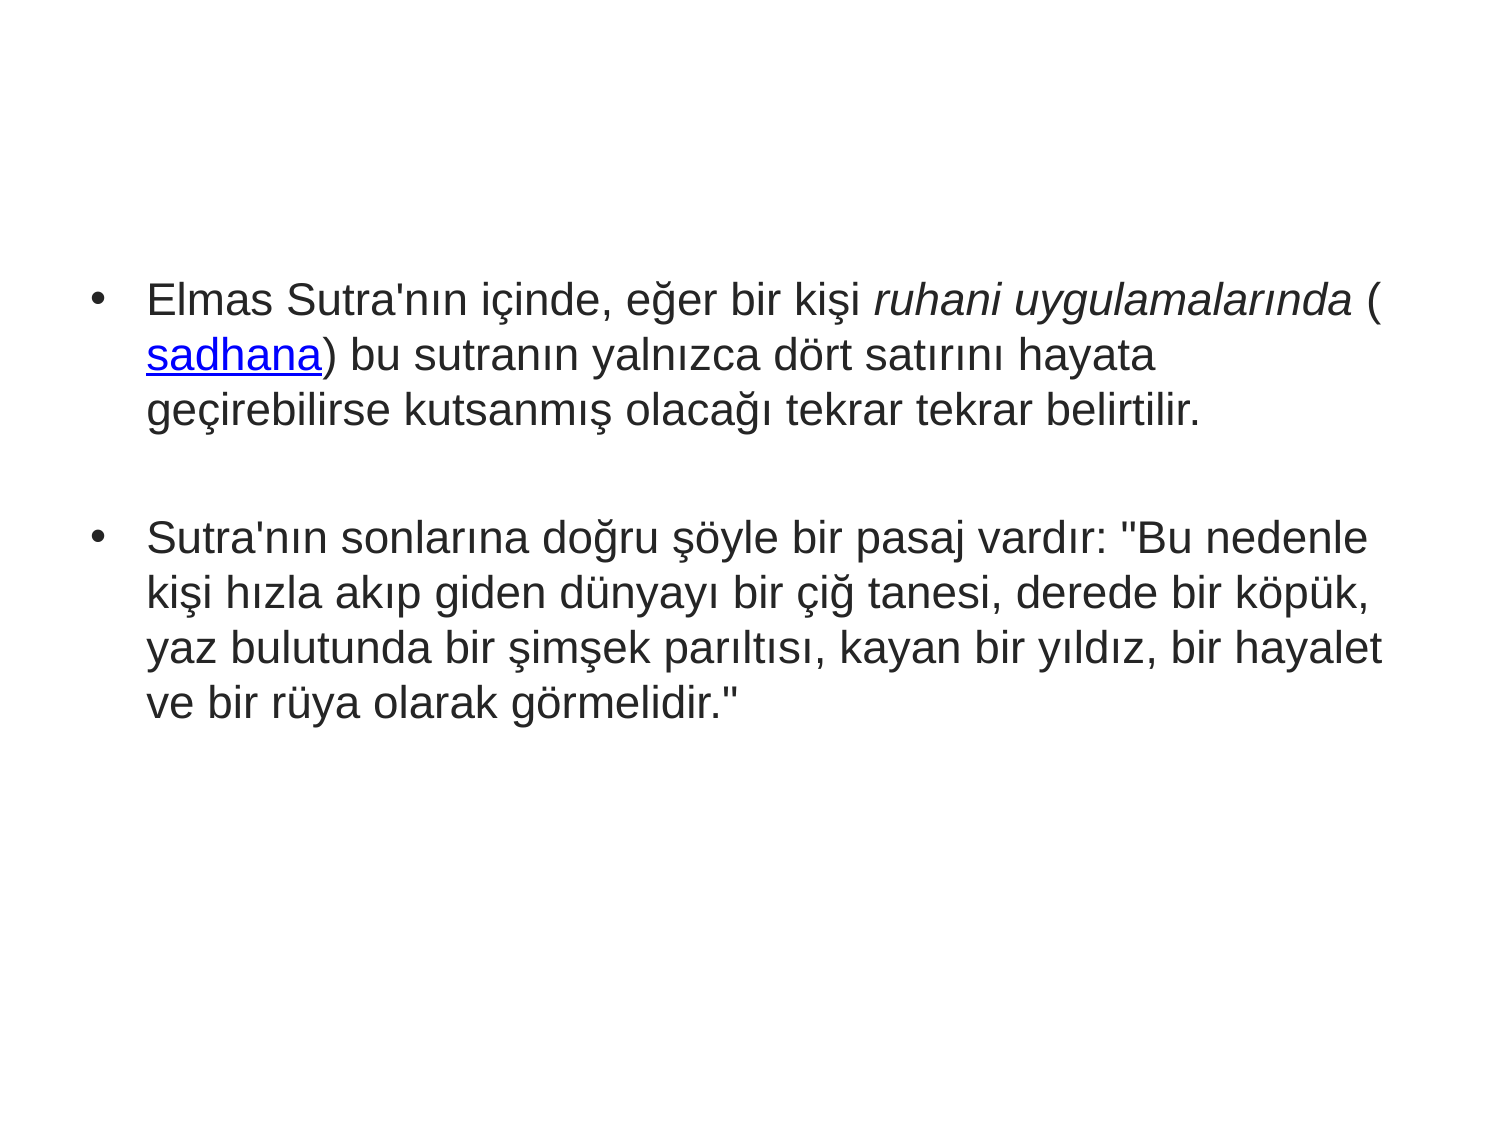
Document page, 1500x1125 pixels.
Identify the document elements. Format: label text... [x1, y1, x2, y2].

list Elmas Sutra'nın içinde, eğer bir kişi ruhani uygulamalarında (sadhana) bu sutranın yalnızca dört satırını hayata geçirebilirse kutsanmış olacağı tekrar tekrar belirtilir. Sutra'nın sonlarına doğru şöyle bir pasaj vardır: "Bu nedenle kişi hızla akıp giden dünyayı bir çiğ tanesi, derede bir köpük, yaz bulutunda bir şimşek parıltısı, kayan bir yıldız, bir hayalet ve bir rüya olarak görmelidir." [75, 262, 1425, 1005]
